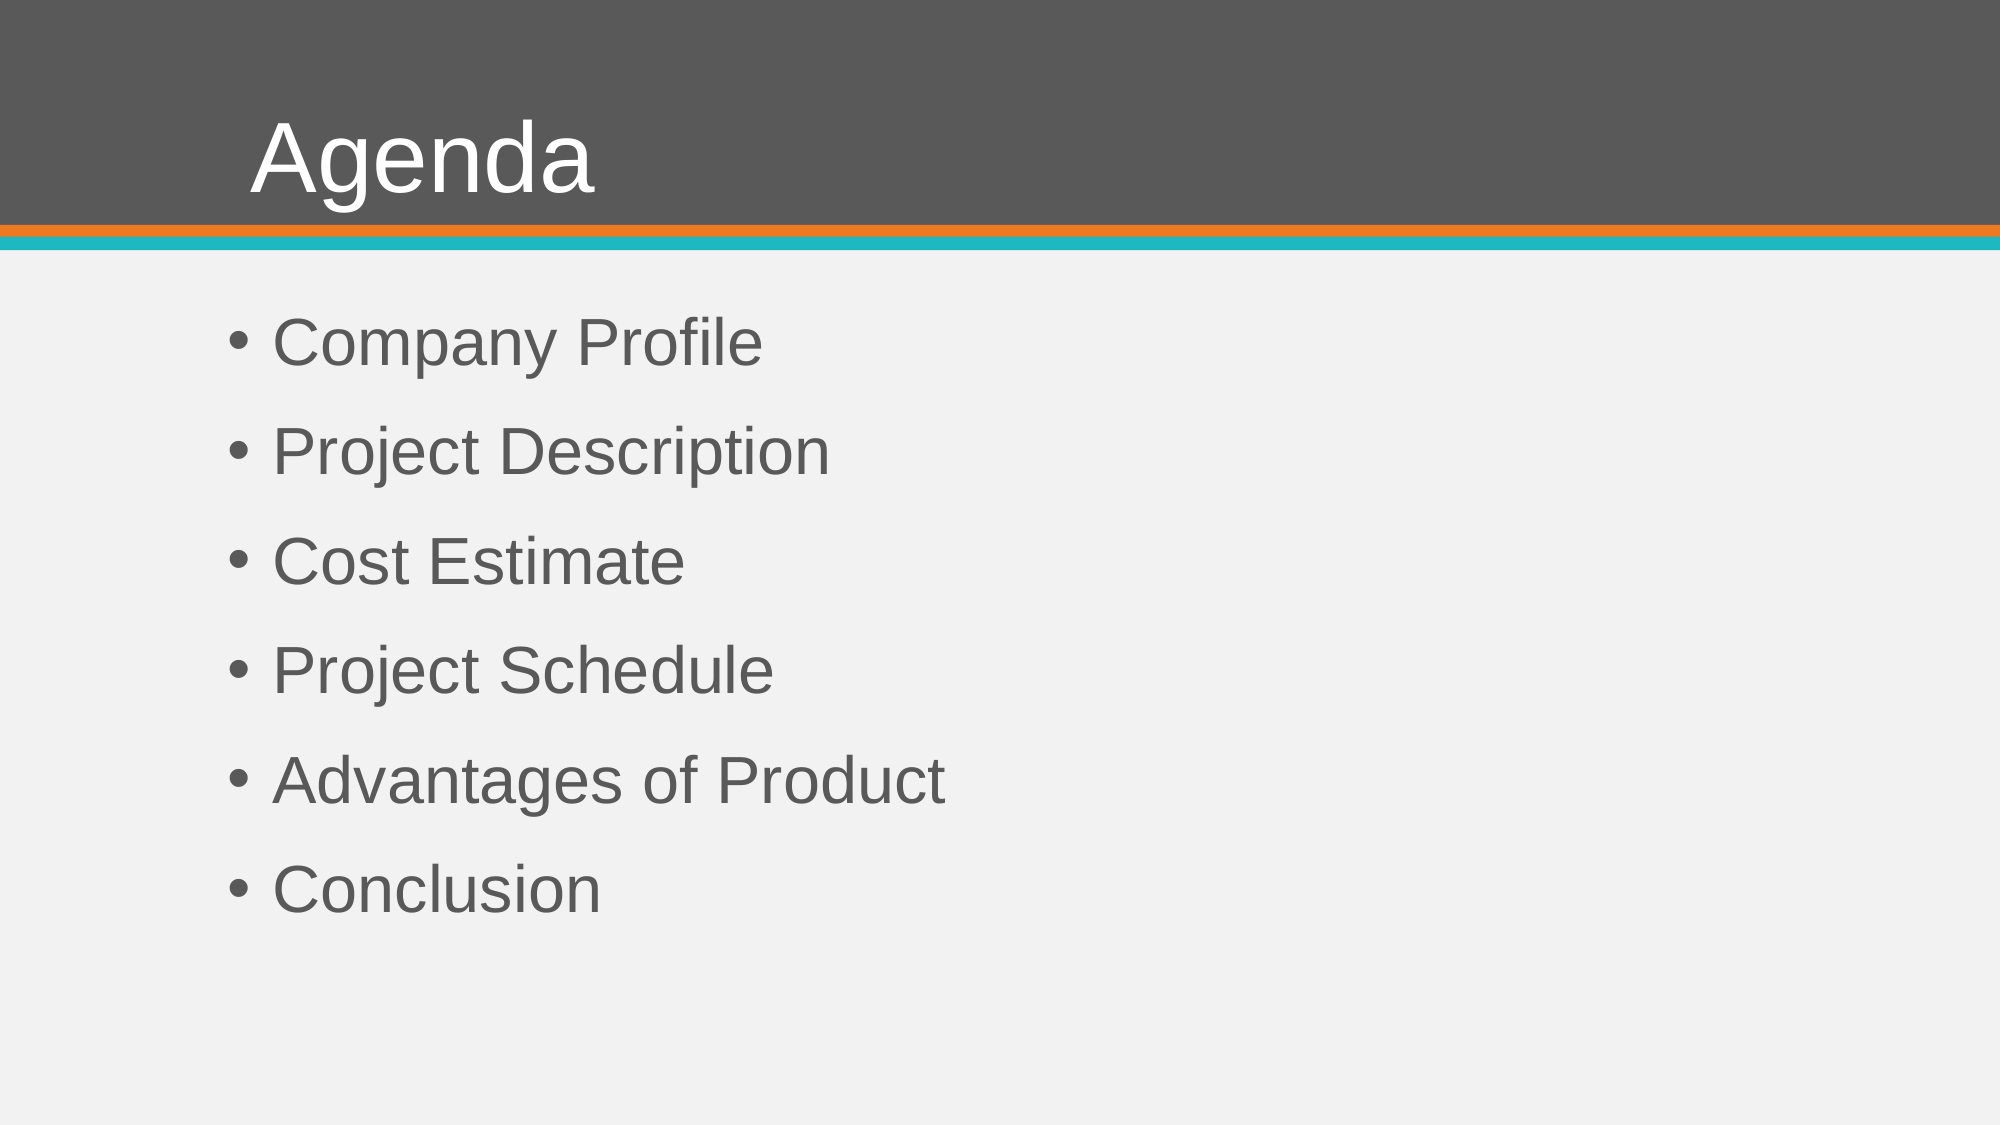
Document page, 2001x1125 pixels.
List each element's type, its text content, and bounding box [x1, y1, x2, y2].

title Agenda [235, 51, 1811, 222]
list Company Profile Project Description Cost Estimate Project Schedule Advantages of Product Conclusion [212, 299, 1788, 1013]
